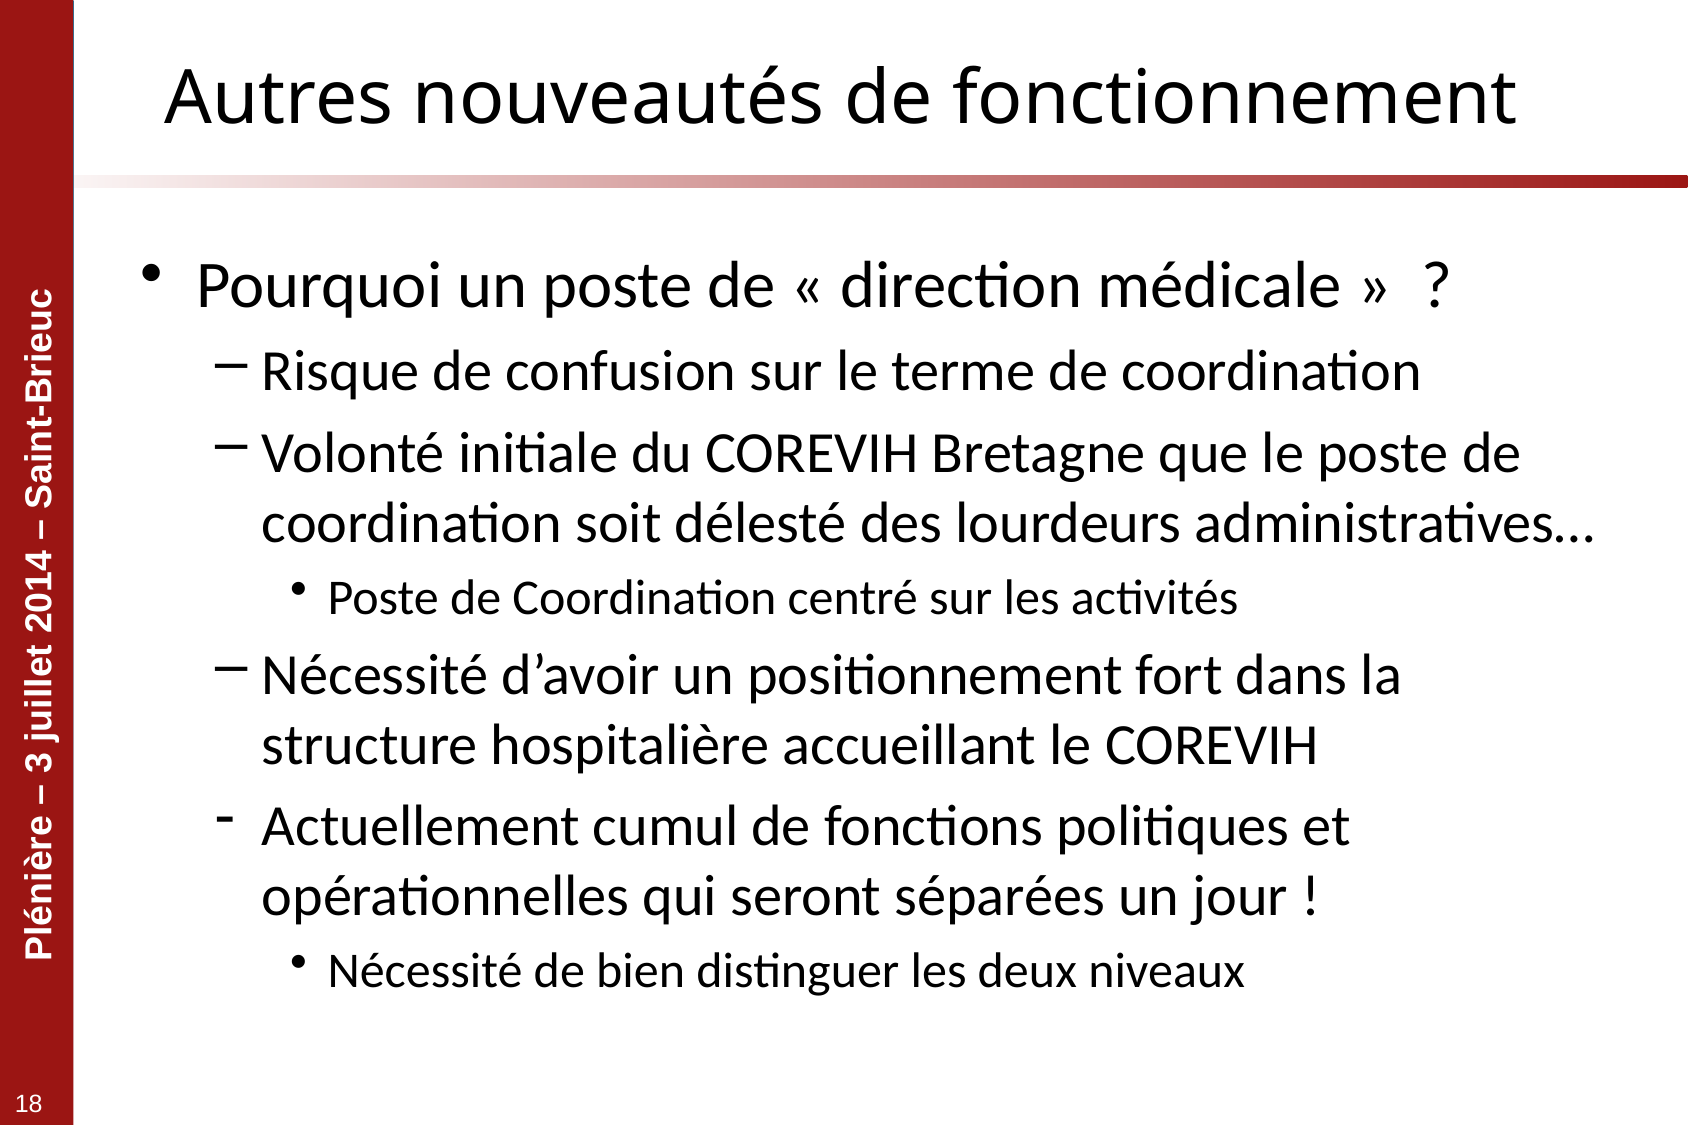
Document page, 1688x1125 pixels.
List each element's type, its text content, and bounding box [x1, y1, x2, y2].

list Pourquoi un poste de « direction médicale » ? Risque de confusion sur le terme de coordination Volonté initiale du COREVIH Bretagne que le poste de coordination soit délesté des lourdeurs administratives… Poste de Coordination centré sur les activités Nécessité d’avoir un positionnement fort dans la structure hospitalière accueillant le COREVIH Actuellement cumul de fonctions politiques et opérationnelles qui seront séparées un jour ! Nécessité de bien distinguer les deux niveaux [125, 233, 1636, 1051]
title Autres nouveautés de fonctionnement [122, 27, 1561, 159]
